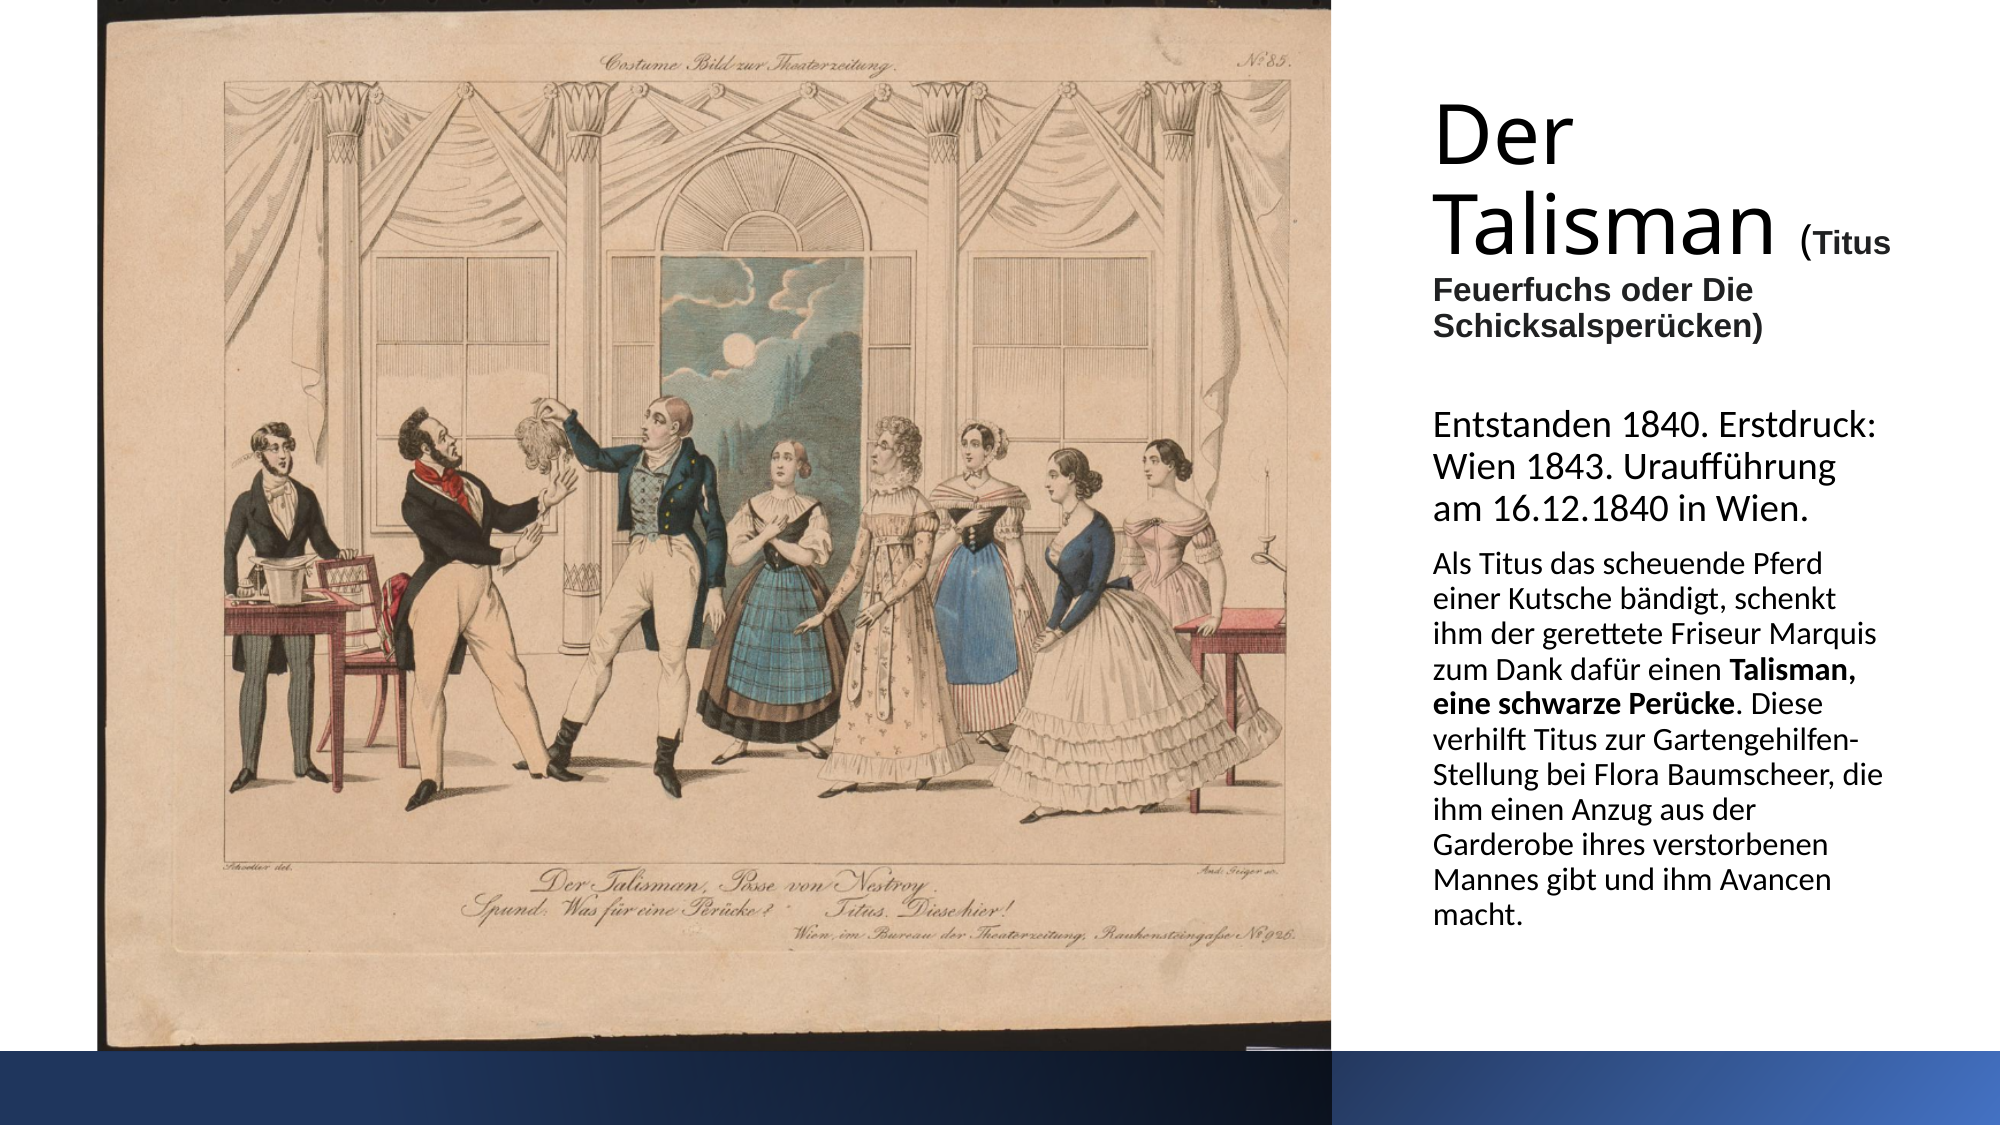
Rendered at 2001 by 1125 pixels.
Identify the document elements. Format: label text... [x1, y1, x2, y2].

text_box [1332, 1050, 2000, 1125]
text_box [0, 1052, 1332, 1125]
title Der Talisman (Titus Feuerfuchs oder Die Schicksalsperücken) [1417, 80, 1925, 352]
list Entstanden 1840. Erstdruck: Wien 1843. Uraufführung am 16.12.1840 in Wien. Als Titus das scheuende Pferd einer Kutsche bändigt, schenkt ihm der gerettete Friseur Marquis zum Dank dafür einen Talisman, eine schwarze Perücke. Diese verhilft Titus zur Gartengehilfen-Stellung bei Flora Baumscheer, die ihm einen Anzug aus der Garderobe ihres verstorbenen Mannes gibt und ihm Avancen macht. [1417, 396, 1901, 978]
text_box [1332, 0, 2000, 1050]
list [0, 0, 1332, 1052]
